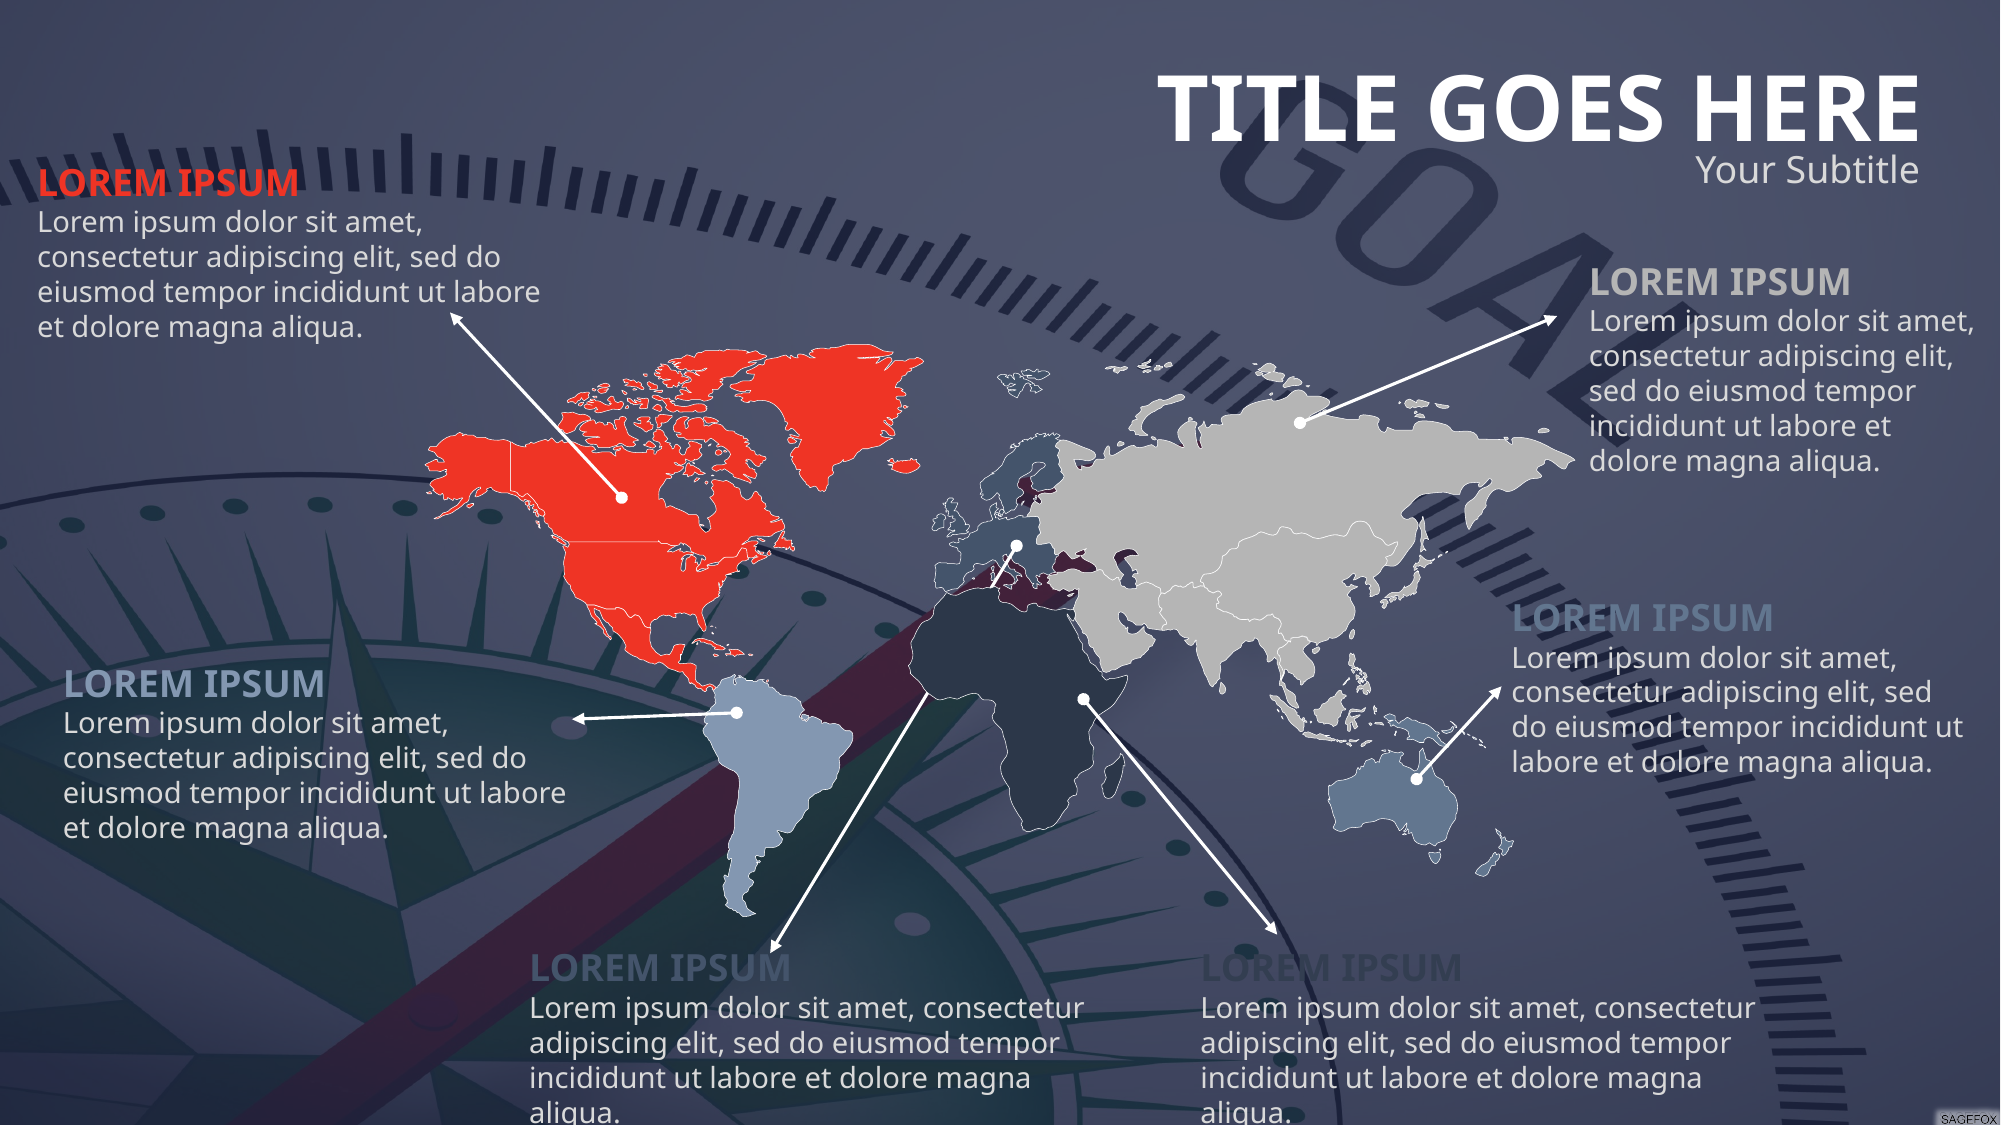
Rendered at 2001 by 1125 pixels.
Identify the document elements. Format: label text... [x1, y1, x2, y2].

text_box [1327, 747, 1514, 877]
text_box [702, 692, 770, 917]
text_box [1083, 699, 1278, 935]
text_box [1035, 42, 1939, 199]
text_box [449, 312, 622, 498]
text_box LOREM IPSUM Lorem ipsum dolor sit amet, consectetur adipiscing elit, sed do eiusmod tempor incididunt ut labore et dolore magna aliqua. [27, 153, 574, 349]
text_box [571, 712, 737, 720]
text_box LOREM IPSUM Lorem ipsum dolor sit amet, consectetur adipiscing elit, sed do eiusmod tempor incididunt ut labore et dolore magna aliqua. [52, 654, 600, 850]
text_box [931, 369, 1065, 586]
picture [1938, 1114, 1999, 1125]
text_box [424, 344, 924, 692]
text_box LOREM IPSUM Lorem ipsum dolor sit amet, consectetur adipiscing elit, sed do eiusmod tempor incididunt ut labore et dolore magna aliqua. [519, 939, 1136, 1125]
text_box LOREM IPSUM Lorem ipsum dolor sit amet, consectetur adipiscing elit, sed do eiusmod tempor incididunt ut labore et dolore magna aliqua. [1514, 588, 1984, 784]
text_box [1416, 687, 1502, 780]
text_box LOREM IPSUM Lorem ipsum dolor sit amet, consectetur adipiscing elit, sed do eiusmod tempor incididunt ut labore et dolore magna aliqua. [1578, 252, 1994, 483]
text_box LOREM IPSUM Lorem ipsum dolor sit amet, consectetur adipiscing elit, sed do eiusmod tempor incididunt ut labore et dolore magna aliqua. [1190, 938, 1801, 1125]
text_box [770, 545, 1017, 954]
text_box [908, 586, 1128, 832]
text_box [1299, 316, 1558, 423]
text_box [1026, 359, 1575, 747]
